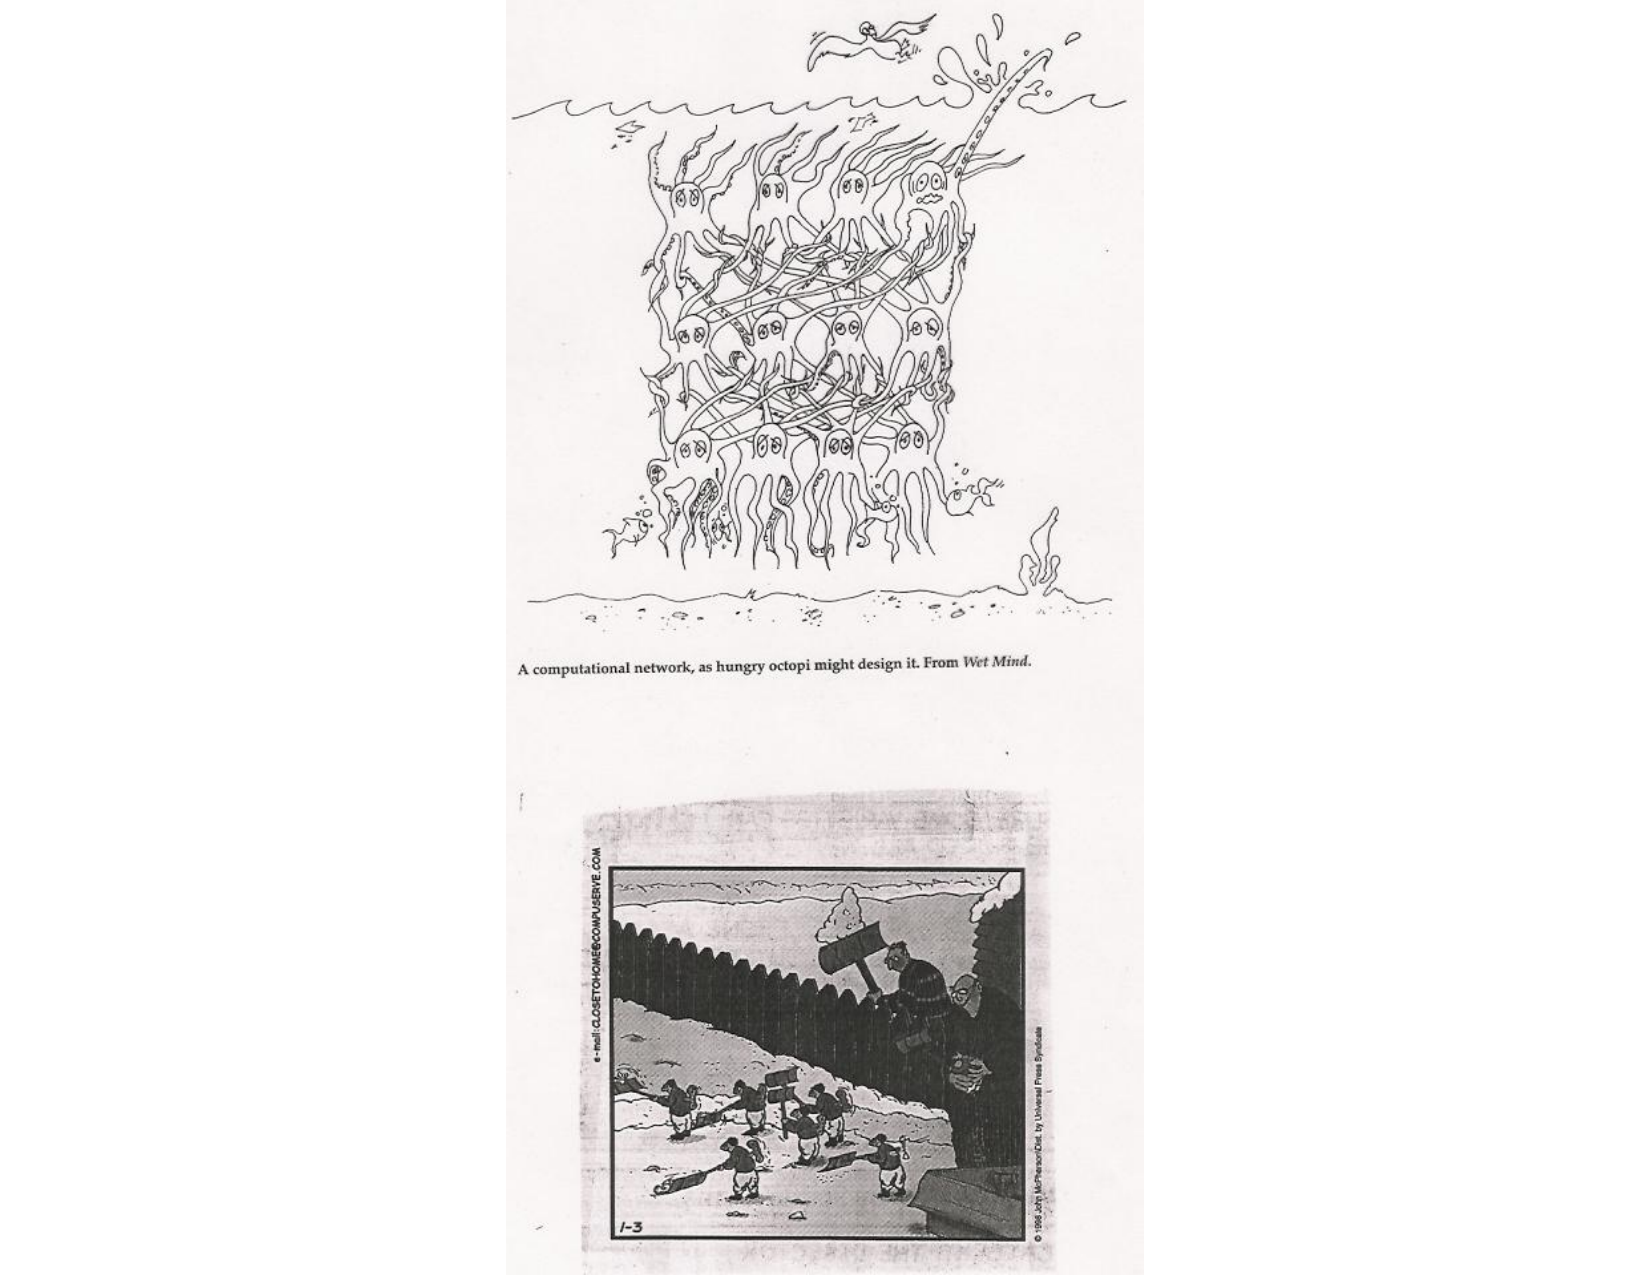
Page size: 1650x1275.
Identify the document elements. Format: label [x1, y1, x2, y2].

picture [506, 0, 1144, 1275]
